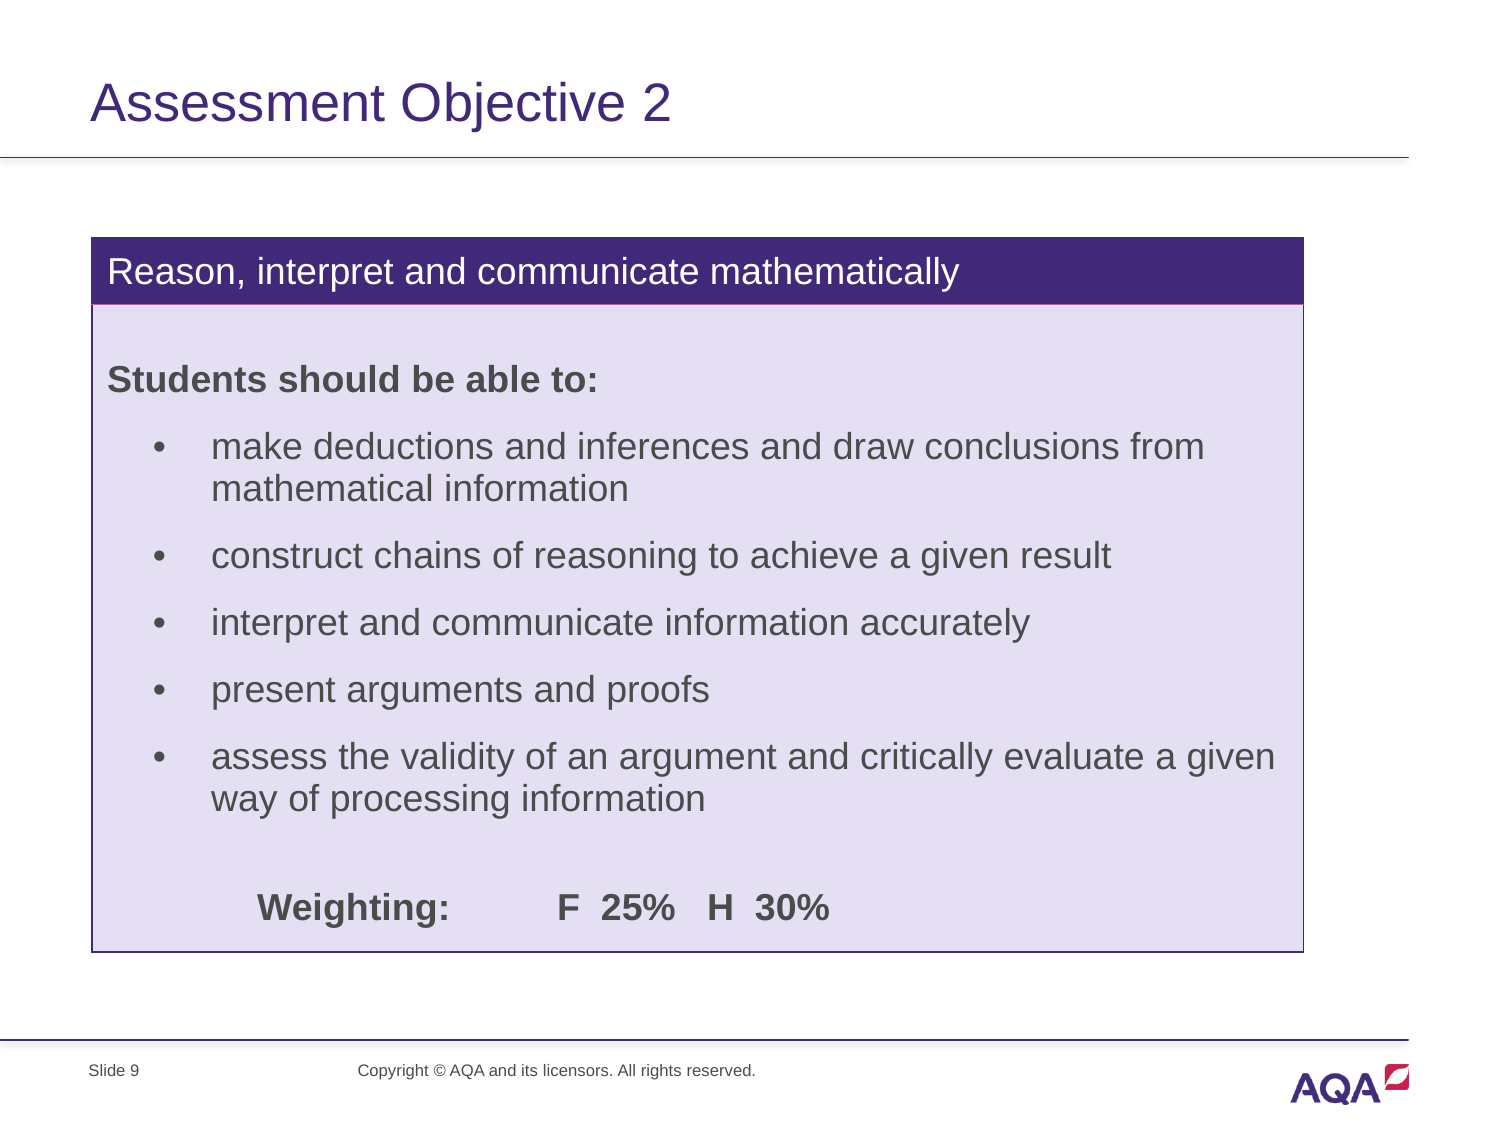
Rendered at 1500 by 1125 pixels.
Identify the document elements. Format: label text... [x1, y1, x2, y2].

table_cell Students should be able to: make deductions and inferences and draw conclusions from mathematical information construct chains of reasoning to achieve a given result interpret and communicate information accurately present arguments and proofs assess the validity of an argument and critically evaluate a given way of processing information Weighting: F 25% H 30% [93, 305, 1303, 951]
title Assessment Objective 2 [75, 66, 1500, 139]
text_box Slide 9 [73, 1052, 307, 1110]
text_box Copyright © AQA and its licensors. All rights reserved. [342, 1052, 782, 1092]
picture [1290, 1064, 1409, 1105]
table_header Reason, interpret and communicate mathematically [93, 238, 1303, 304]
